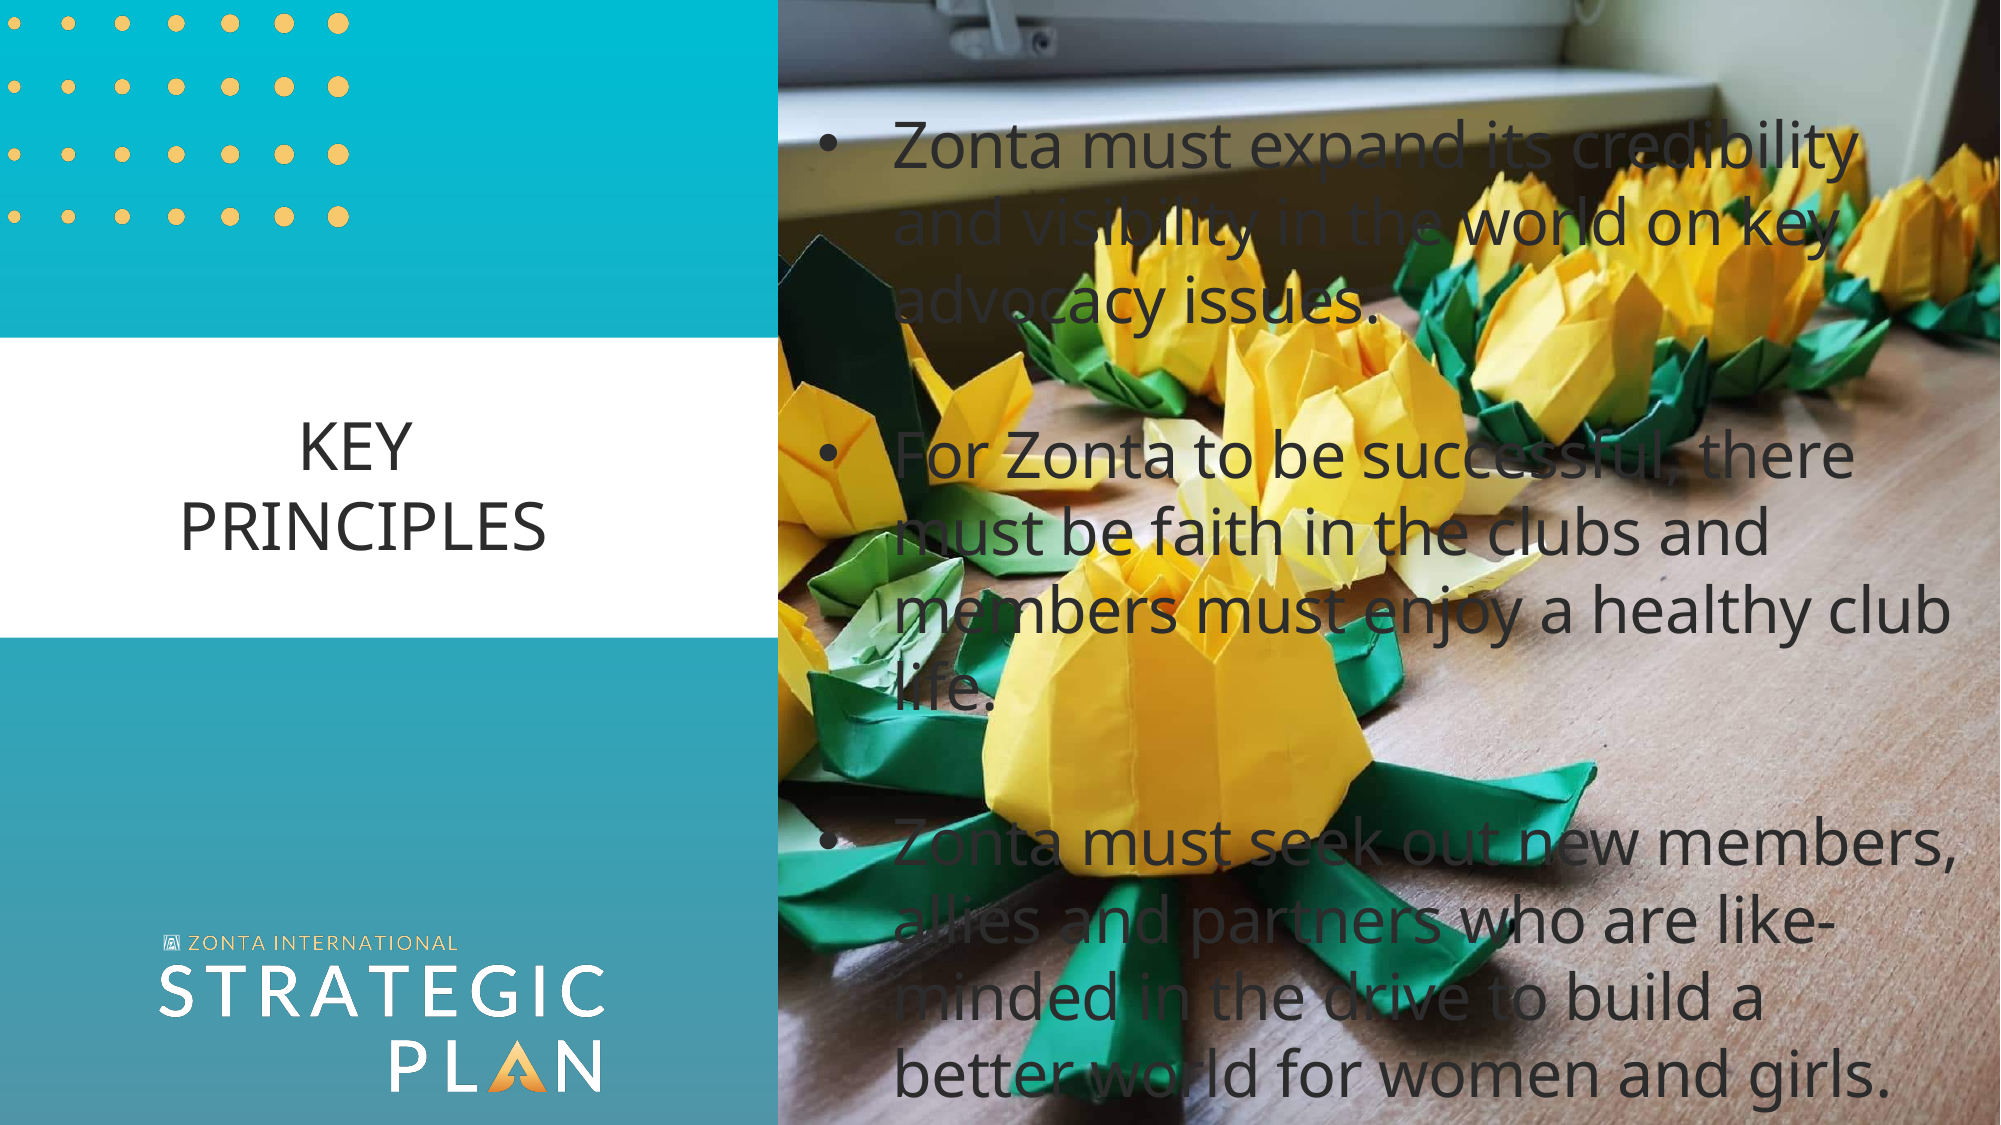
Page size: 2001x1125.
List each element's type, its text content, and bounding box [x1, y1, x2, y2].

picture [128, 926, 660, 1101]
text_box KEY PRINCIPLES [35, 396, 692, 572]
picture [0, 0, 364, 263]
picture [777, 0, 2000, 1125]
